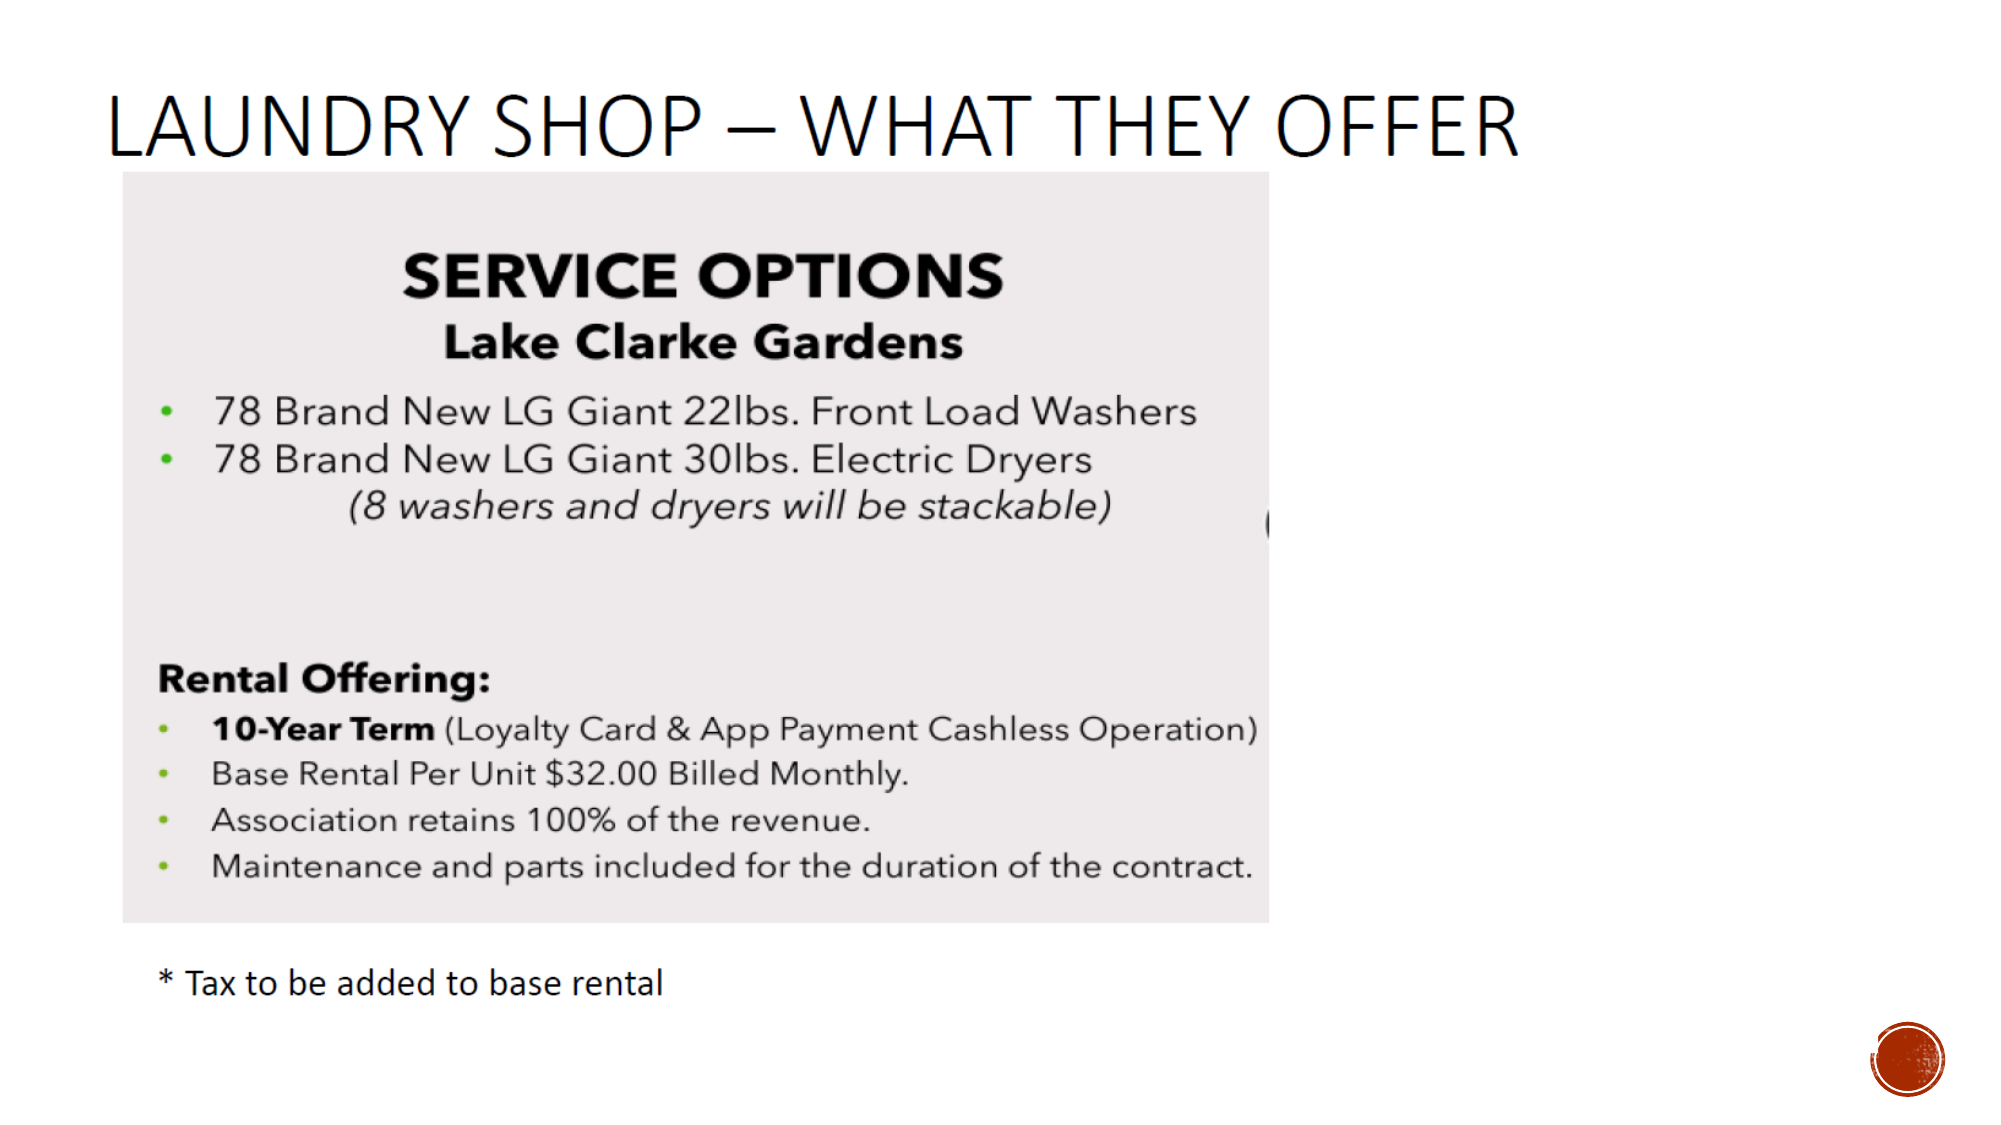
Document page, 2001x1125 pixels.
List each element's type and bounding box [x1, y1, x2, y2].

picture [69, 42, 1878, 1053]
